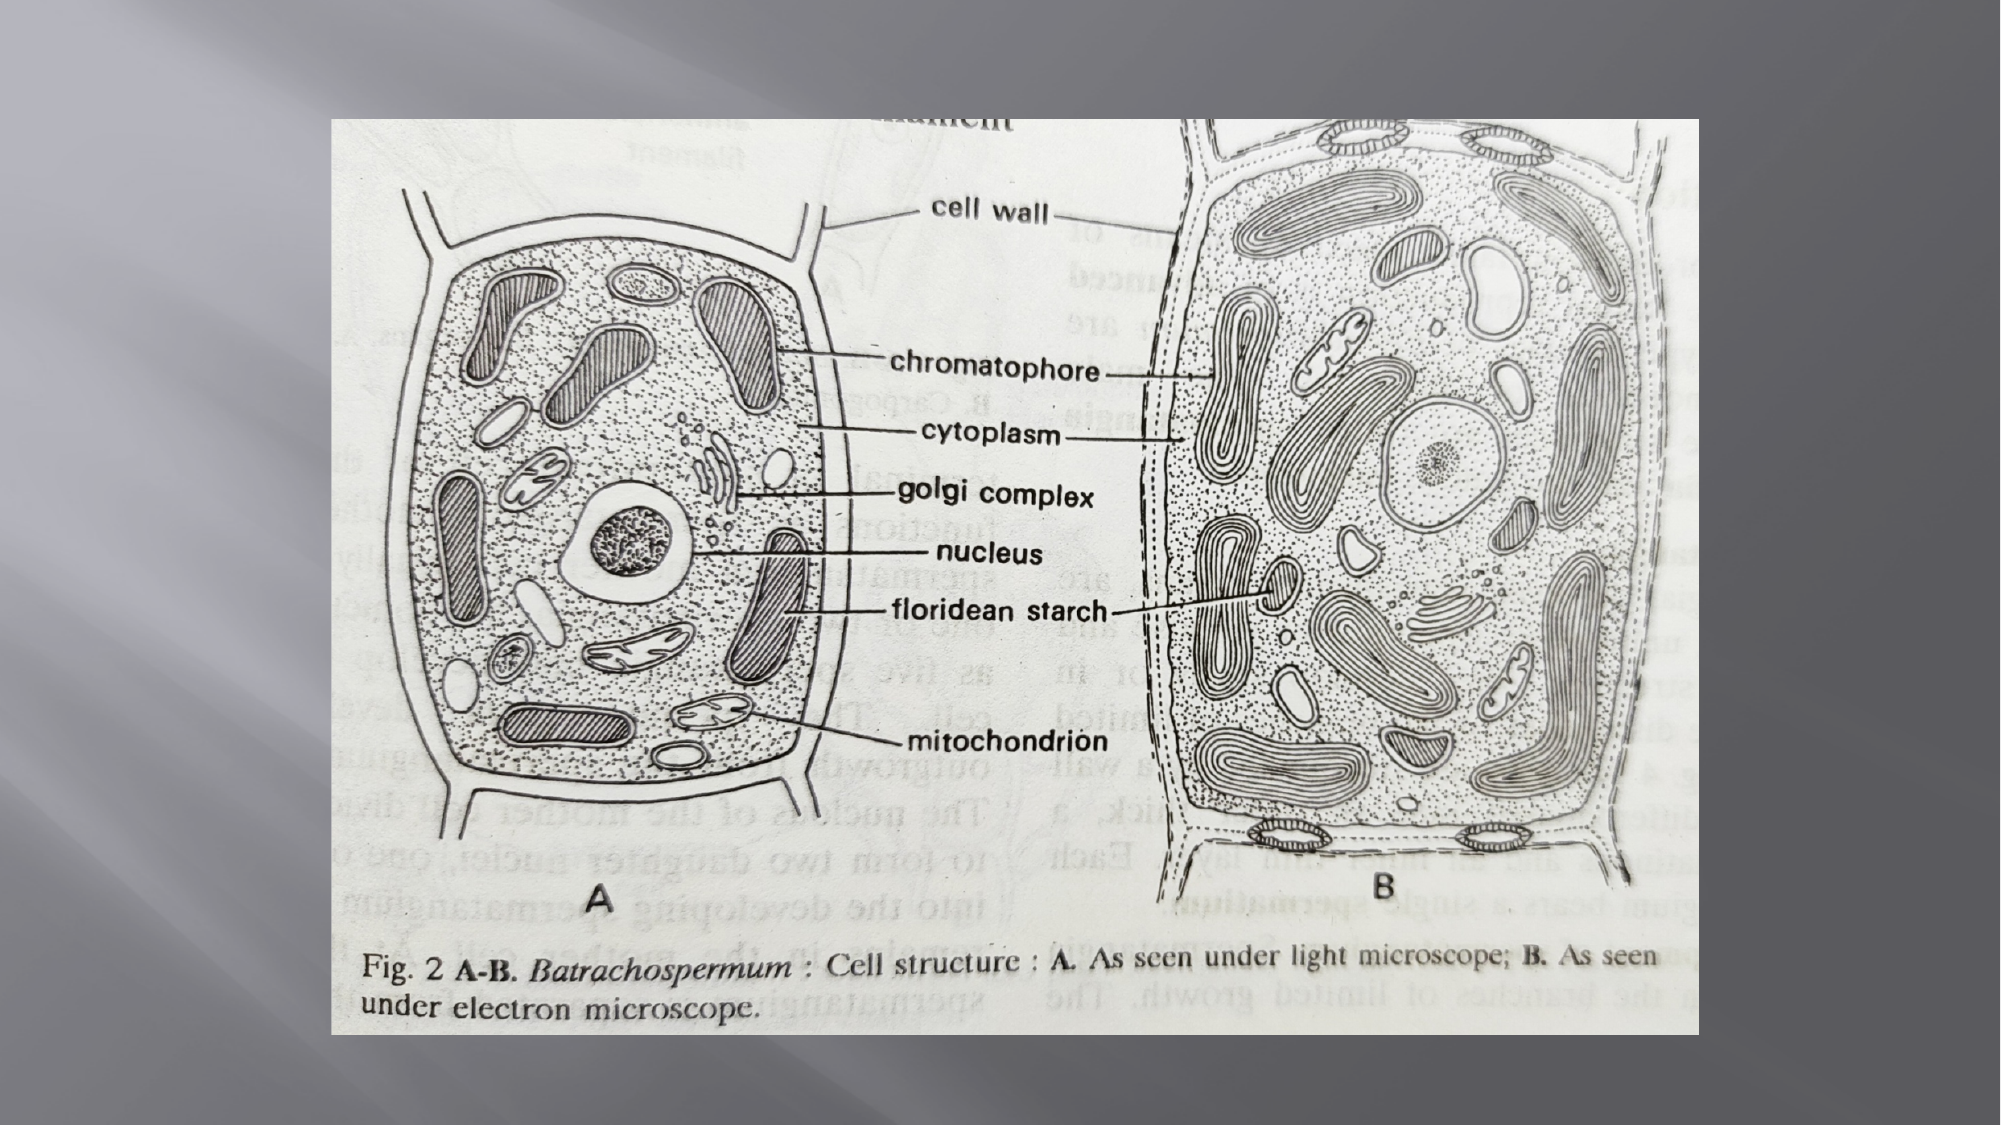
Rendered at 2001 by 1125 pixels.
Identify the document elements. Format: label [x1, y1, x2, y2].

list [556, 0, 1474, 1125]
picture [1474, 120, 1699, 1035]
picture [333, 120, 556, 1035]
